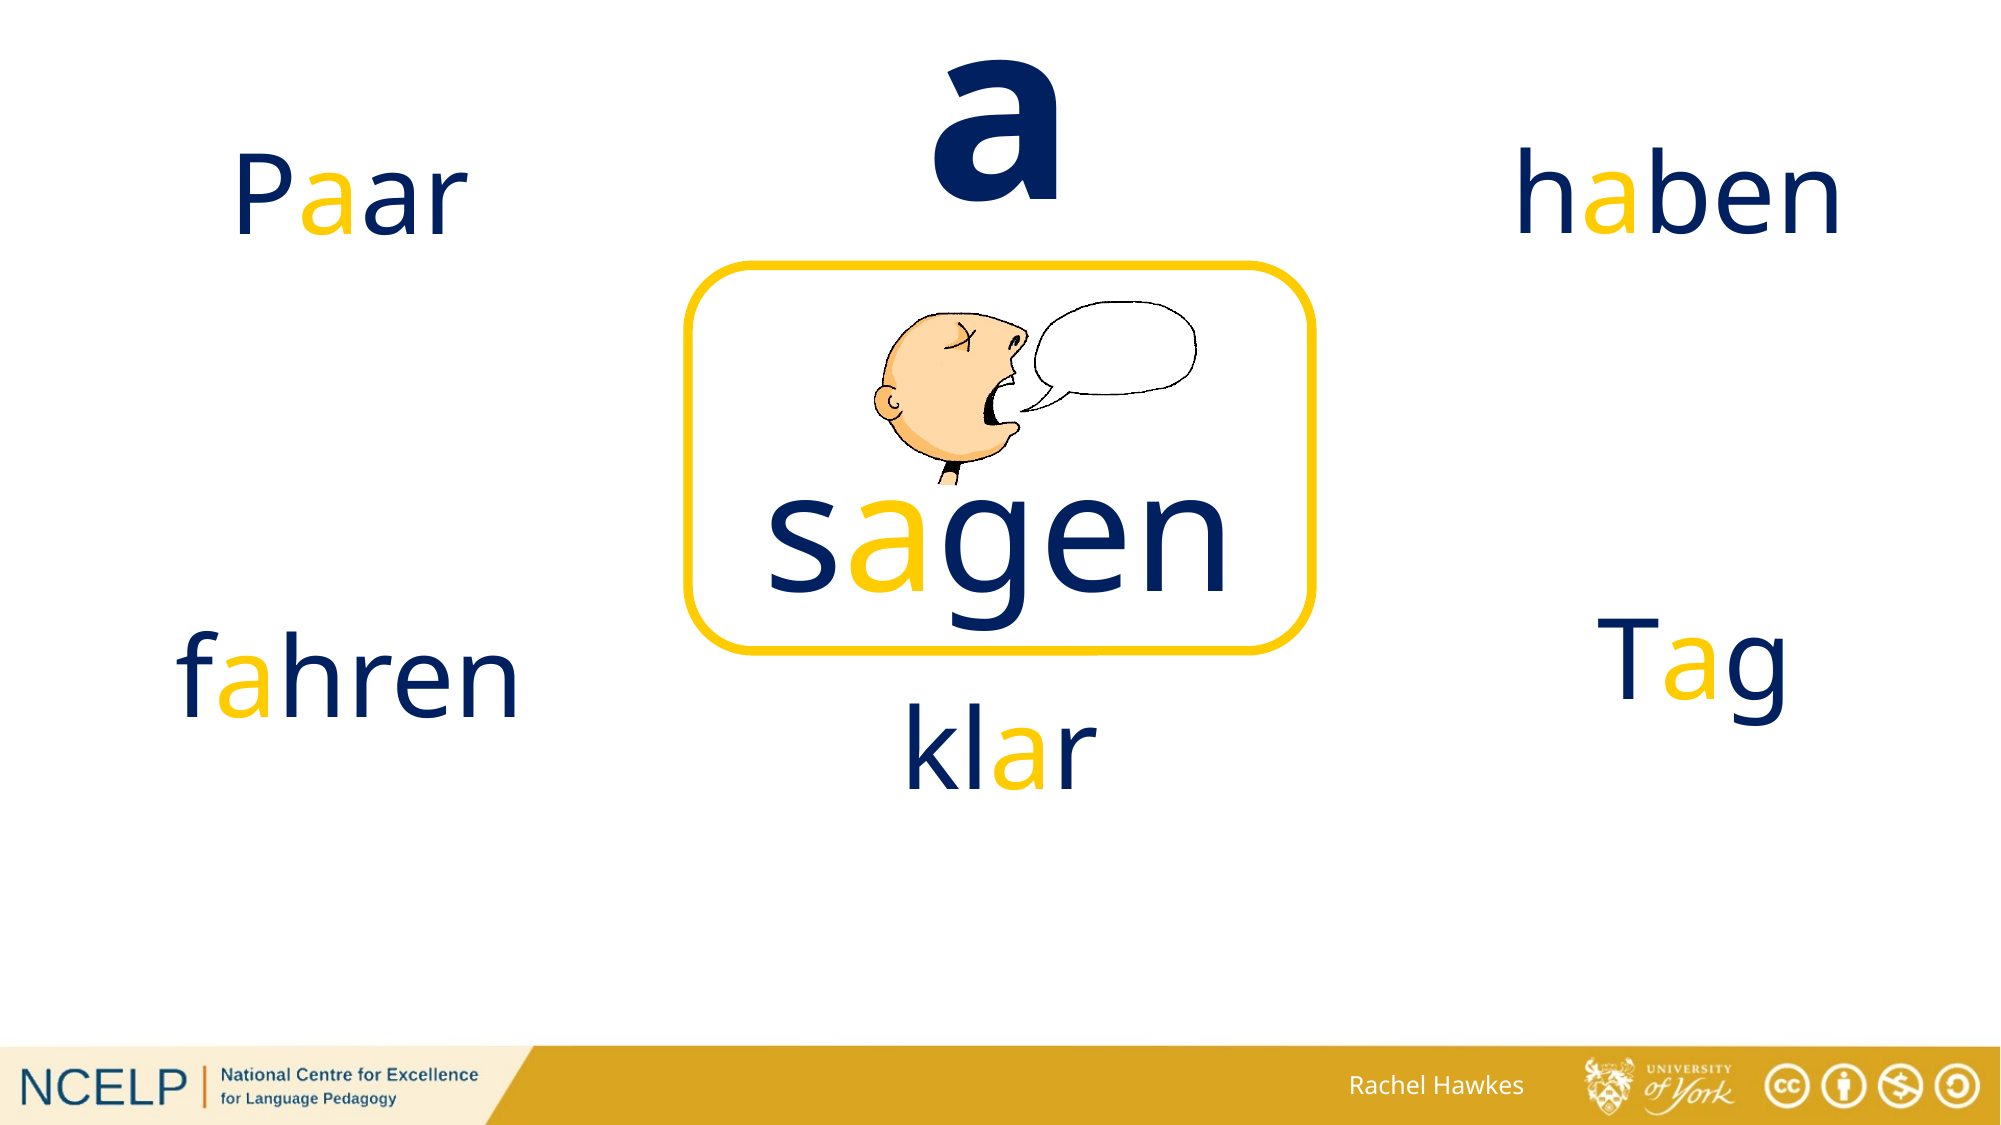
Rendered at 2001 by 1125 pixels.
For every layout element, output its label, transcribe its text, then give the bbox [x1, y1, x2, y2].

text_box klar [886, 669, 1114, 820]
text_box Paar [214, 114, 486, 265]
text_box fahren [160, 597, 540, 747]
text_box Rachel Hawkes [1327, 1062, 1894, 1107]
text_box sagen [687, 264, 1313, 652]
text_box Tag [1587, 579, 1803, 729]
text_box a [890, 0, 1110, 257]
picture [0, 0, 2001, 1125]
text_box haben [1496, 113, 1861, 264]
